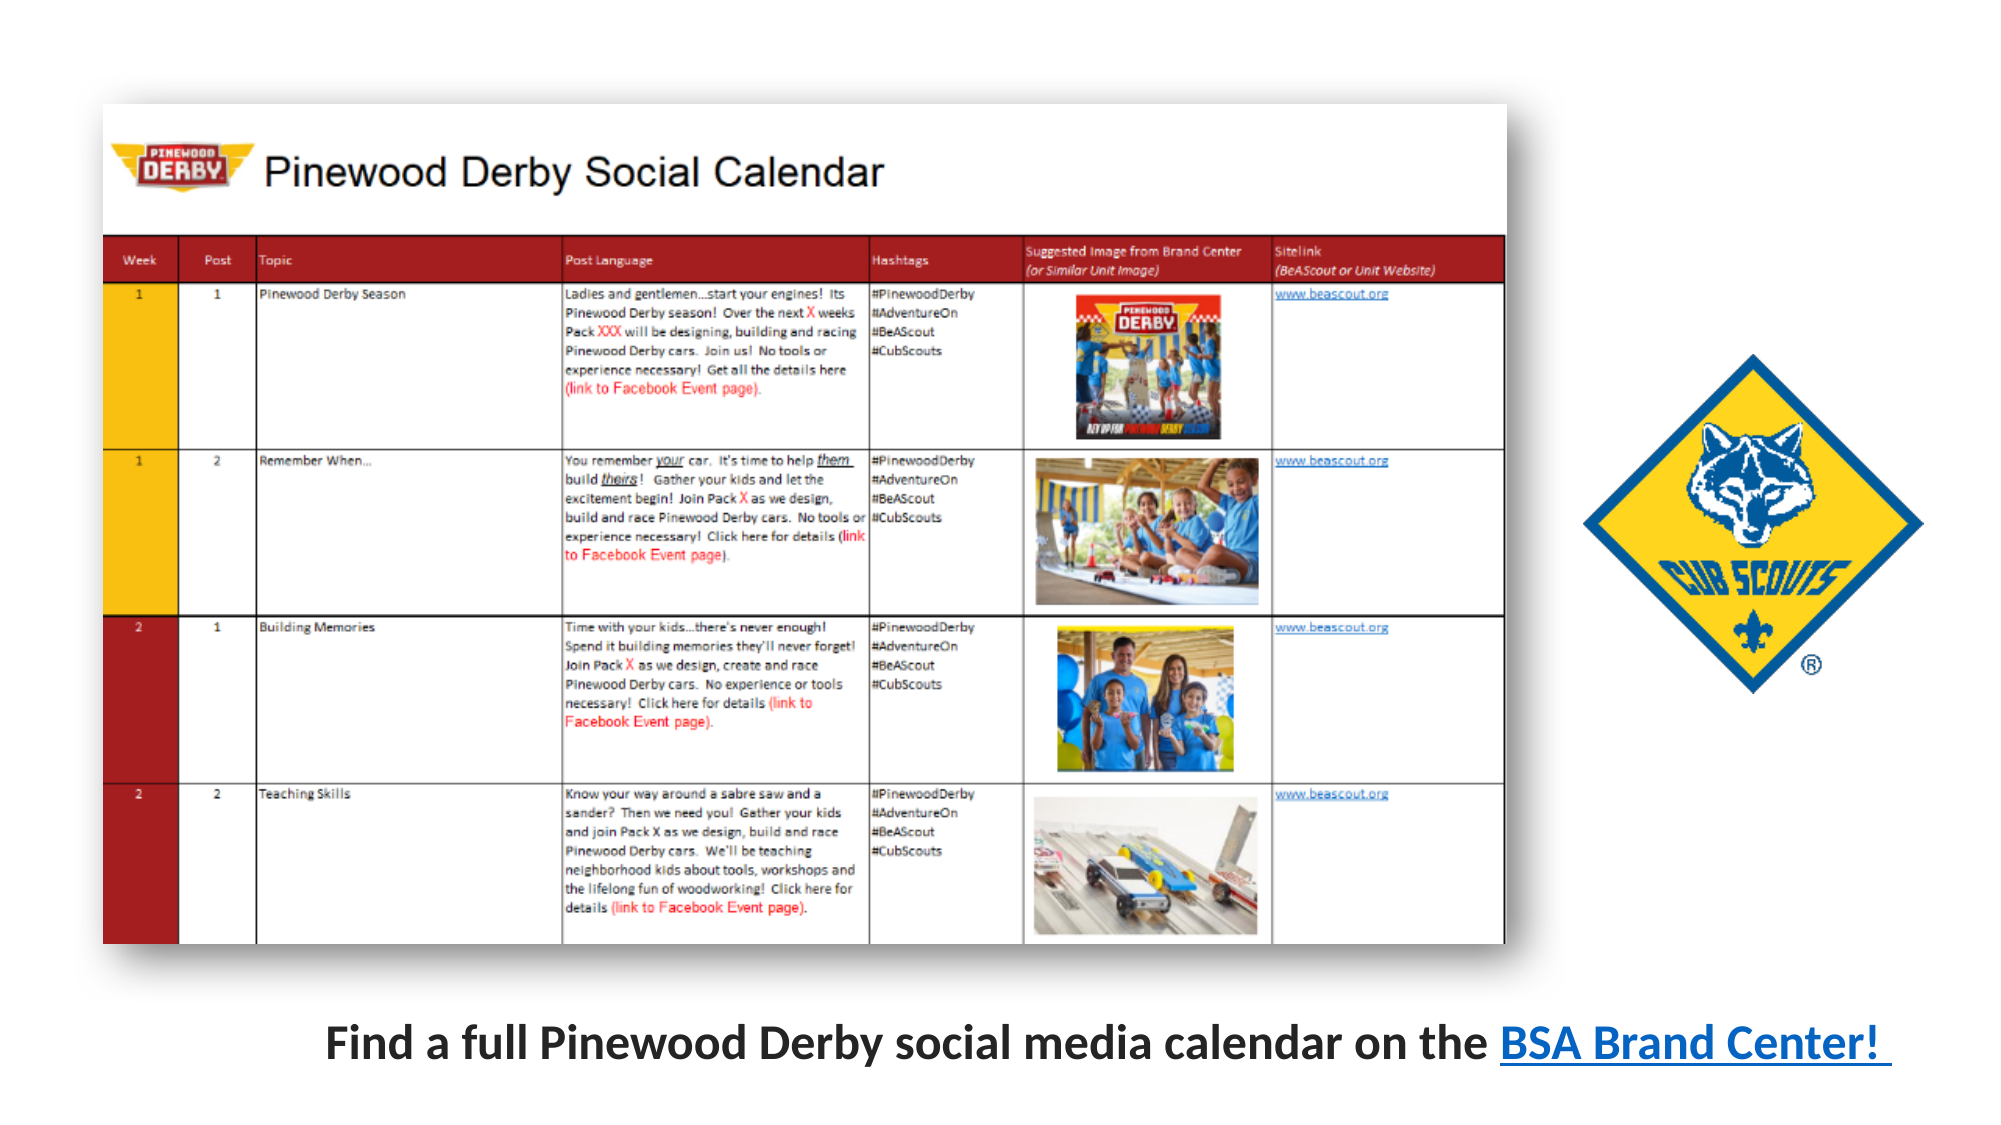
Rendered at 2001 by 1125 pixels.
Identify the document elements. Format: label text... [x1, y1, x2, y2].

picture [1583, 353, 1924, 695]
text_box Find a full Pinewood Derby social media calendar on the BSA Brand Center! [310, 1001, 1939, 1077]
picture [103, 104, 1507, 944]
